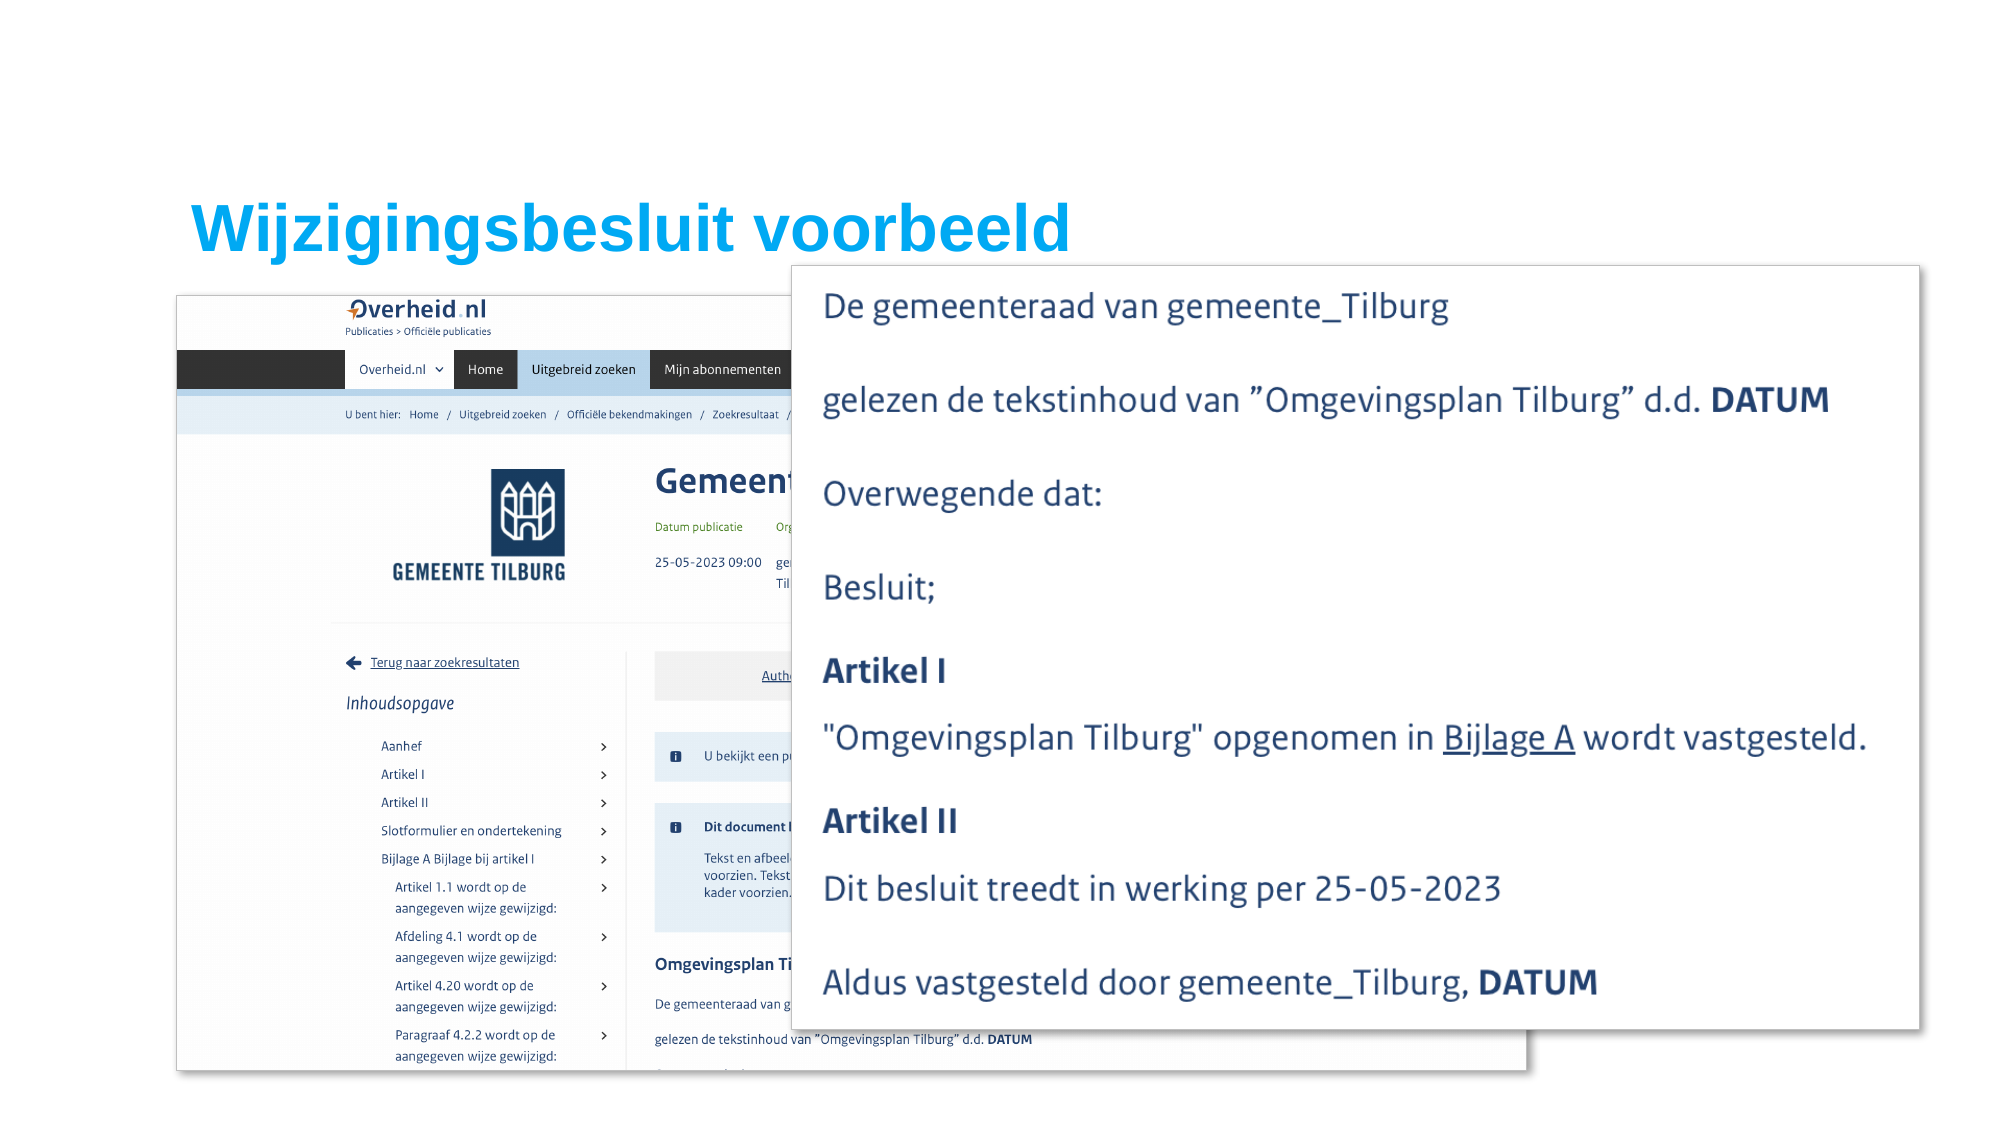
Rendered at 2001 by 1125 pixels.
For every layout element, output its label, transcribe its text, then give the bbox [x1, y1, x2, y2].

title Wijzigingsbesluit voorbeeld [177, 177, 1823, 293]
picture [176, 264, 1920, 1071]
